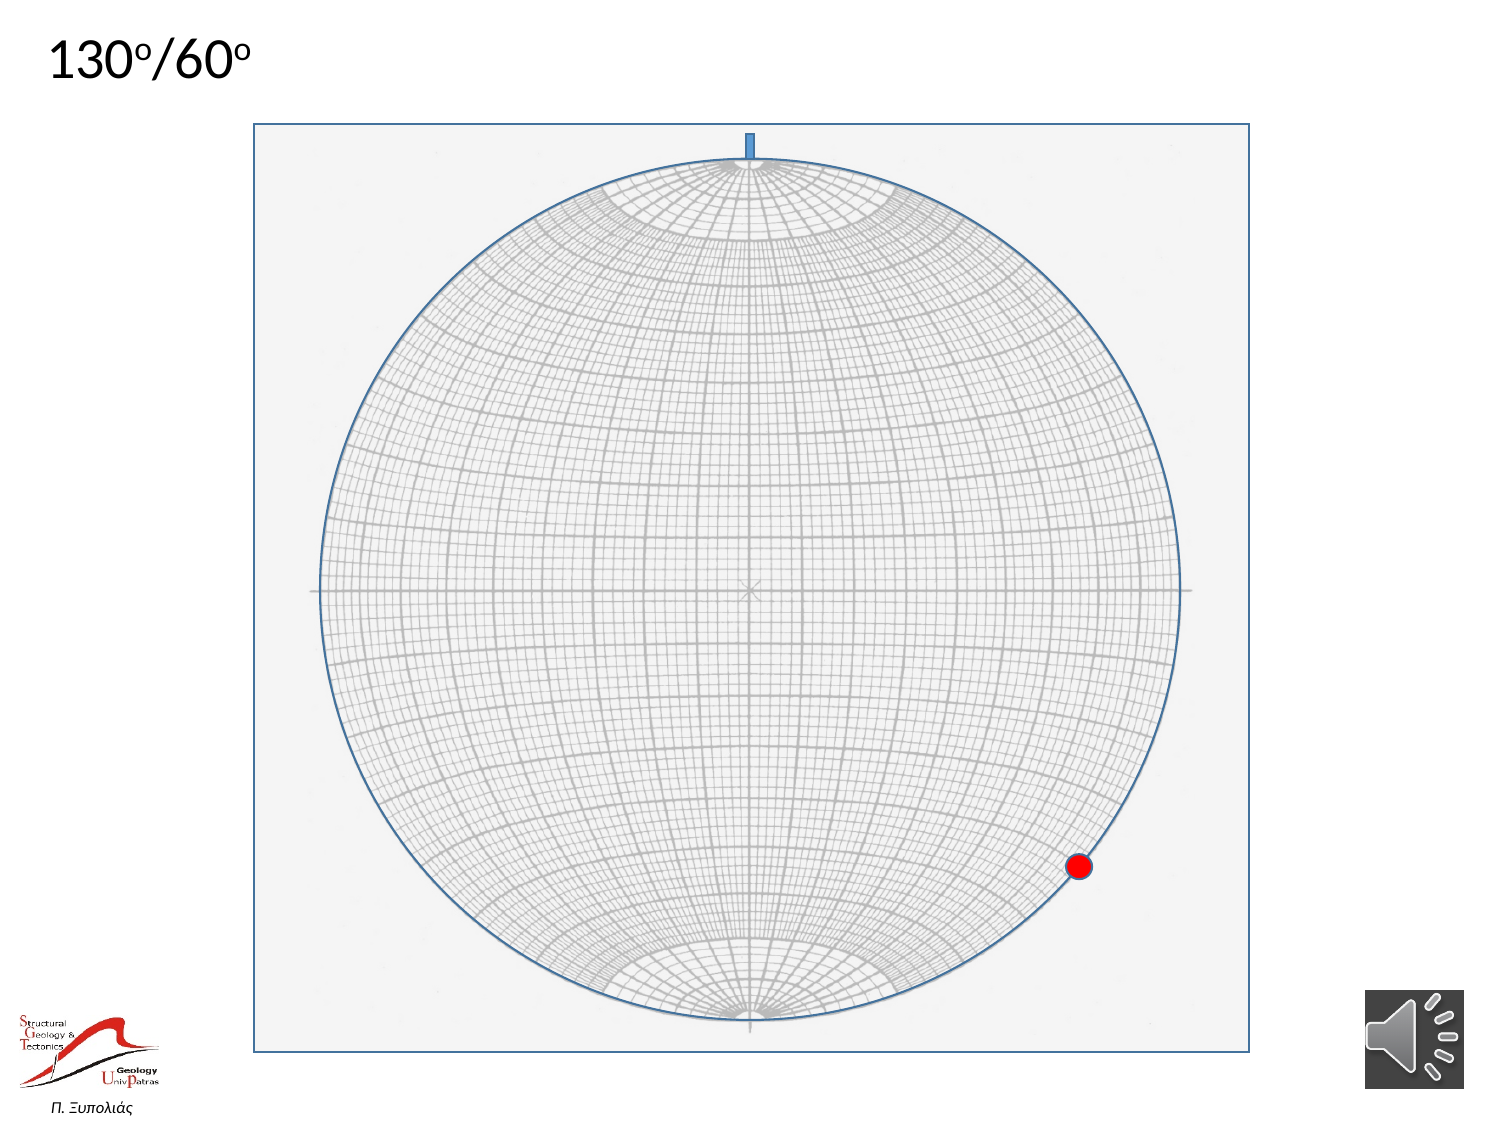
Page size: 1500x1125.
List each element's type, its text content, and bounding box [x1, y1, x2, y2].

text_box 130o/60o [31, 12, 287, 98]
picture [1364, 989, 1465, 1090]
picture [307, 144, 1195, 1035]
text_box [253, 123, 1250, 1053]
picture [19, 1015, 159, 1088]
text_box Π. Ξυπολιάς [36, 1089, 159, 1125]
text_box [745, 133, 755, 144]
